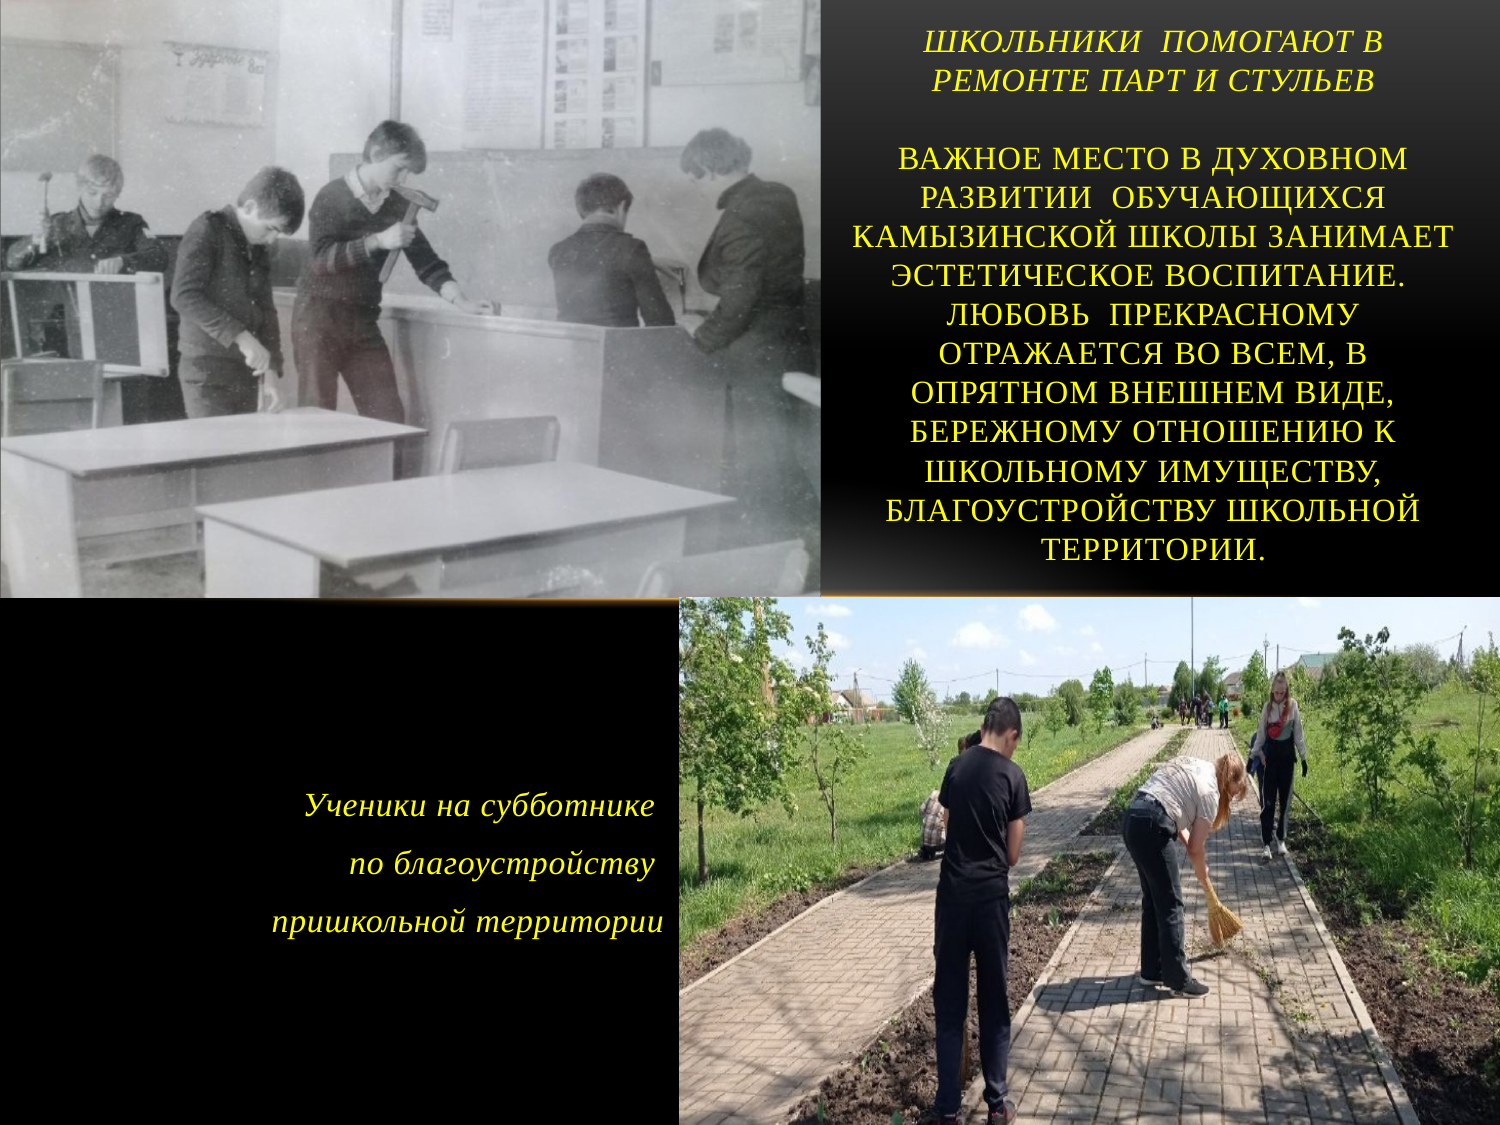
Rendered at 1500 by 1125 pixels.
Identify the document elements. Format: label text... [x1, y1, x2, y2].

subtitle Ученики на субботнике по благоустройству пришкольной территории [29, 774, 672, 948]
picture [0, 0, 1500, 1125]
title Школьники помогают в ремонте парт и стульев Важное место в духовном развитии обучающихся Камызинской школы занимает эстетическое воспитание. Любовь прекрасному отражается во всем, в опрятном внешнем виде, бережному отношению к школьному имуществу, благоустройству школьной территории. [832, 7, 1475, 575]
